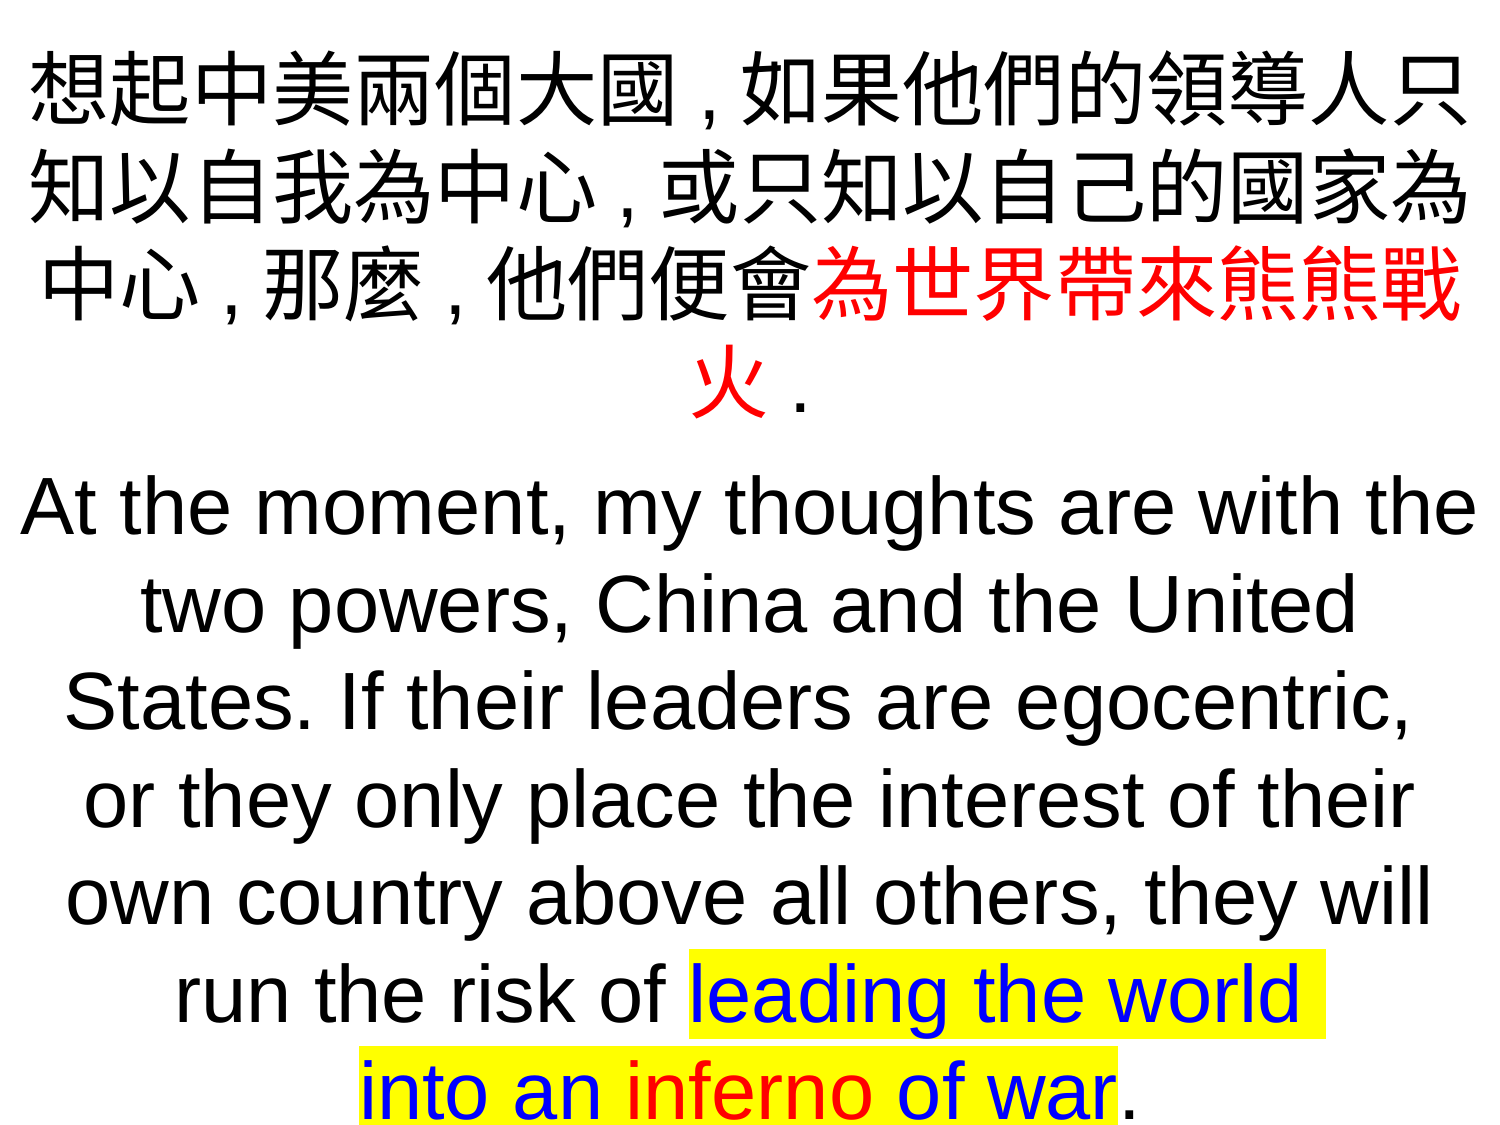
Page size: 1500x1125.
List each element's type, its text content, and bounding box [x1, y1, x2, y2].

subtitle 想起中美兩個大國,如果他們的領導人只知以自我為中心,或只知以自己的國家為中心,那麼,他們便會為世界帶來熊熊戰火. At the moment, my thoughts are with the two powers, China and the United States. If their leaders are egocentric, or they only place the interest of their own country above all others, they will run the risk of leading the world into an inferno of war. [0, 30, 1500, 1094]
